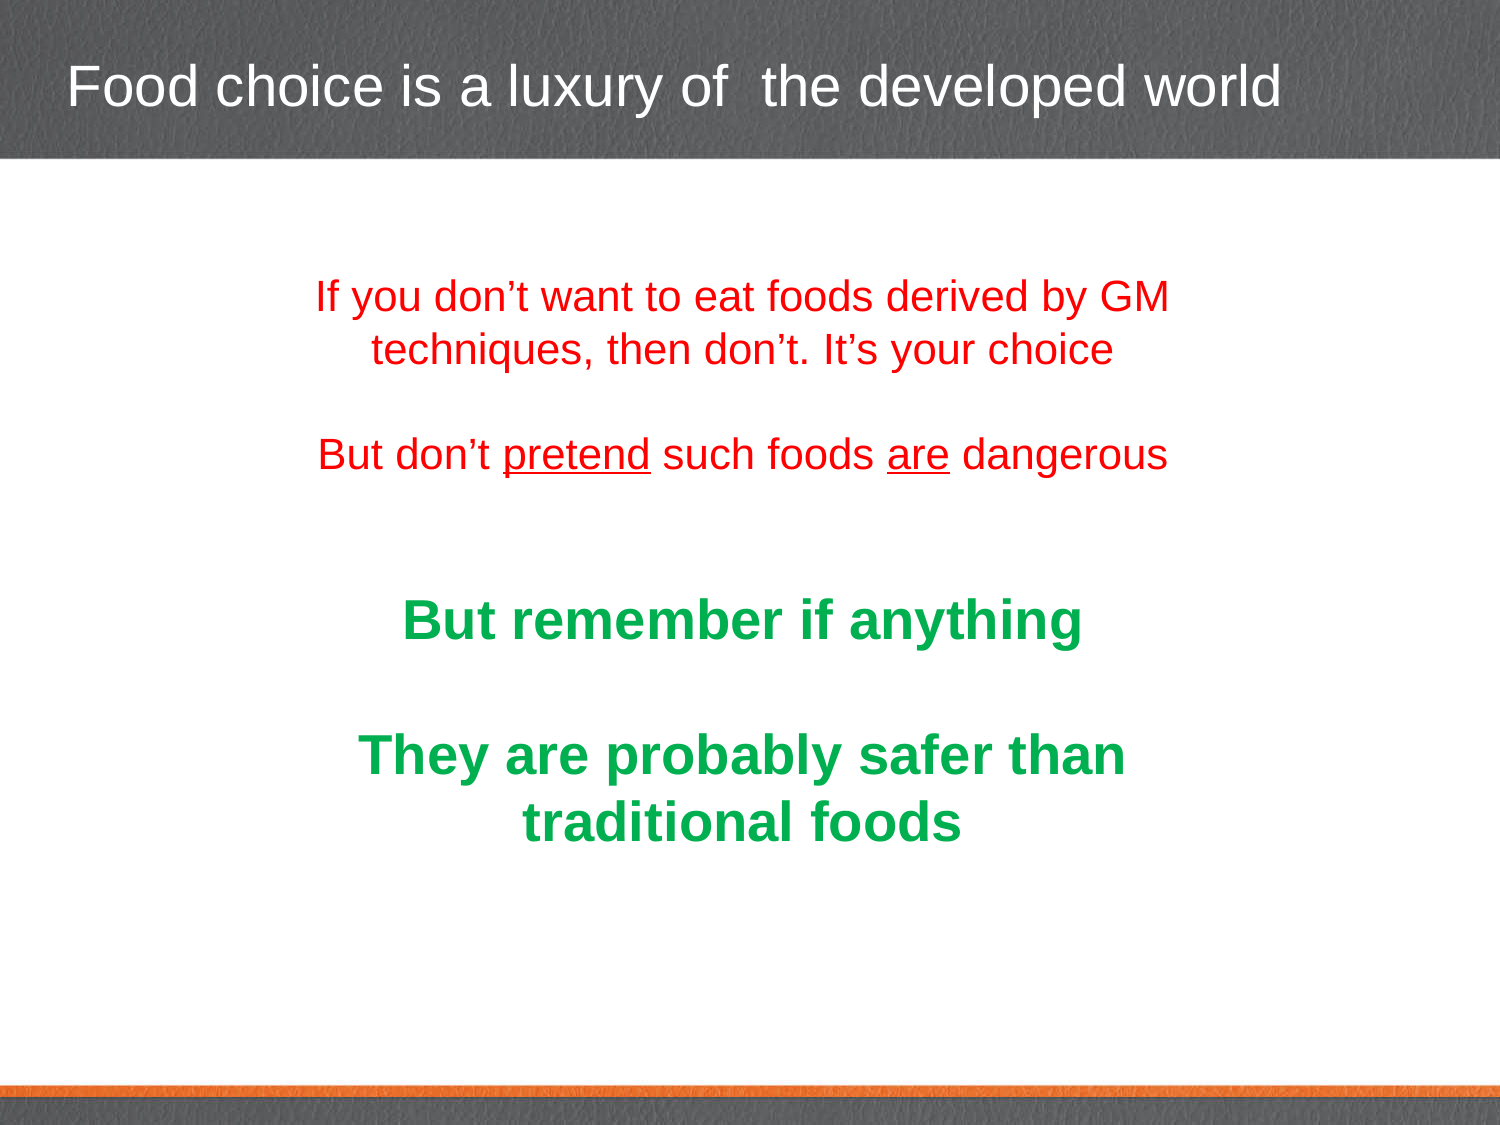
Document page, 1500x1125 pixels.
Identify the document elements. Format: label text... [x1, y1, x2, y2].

text_box If you don’t want to eat foods derived by GM techniques, then don’t. It’s your choice But don’t pretend such foods are dangerous But remember if anything They are probably safer than traditional foods [232, 260, 1254, 861]
text_box Food choice is a luxury of the developed world [52, 40, 1423, 126]
picture [0, 0, 1500, 1125]
